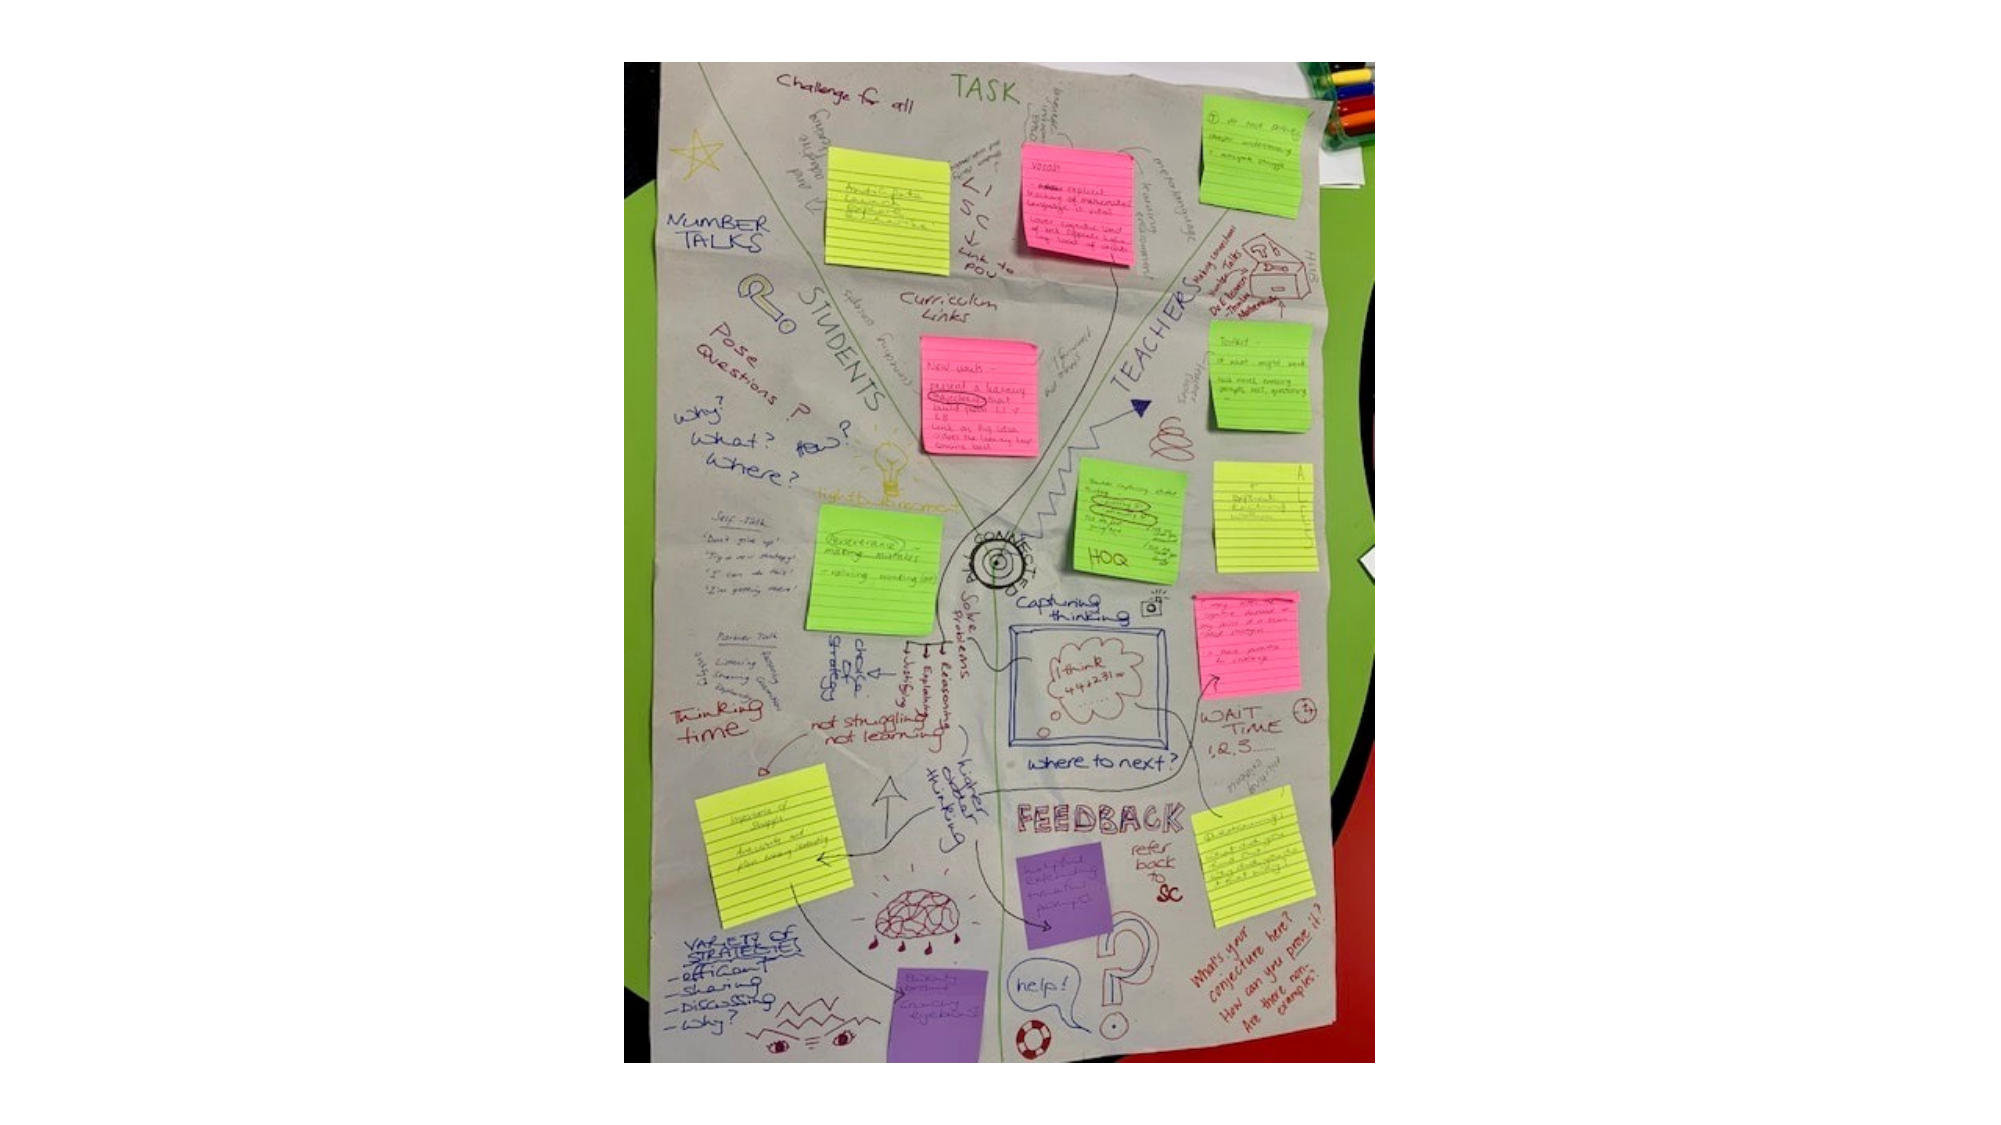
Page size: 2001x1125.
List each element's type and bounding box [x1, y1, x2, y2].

picture [624, 62, 1375, 1063]
